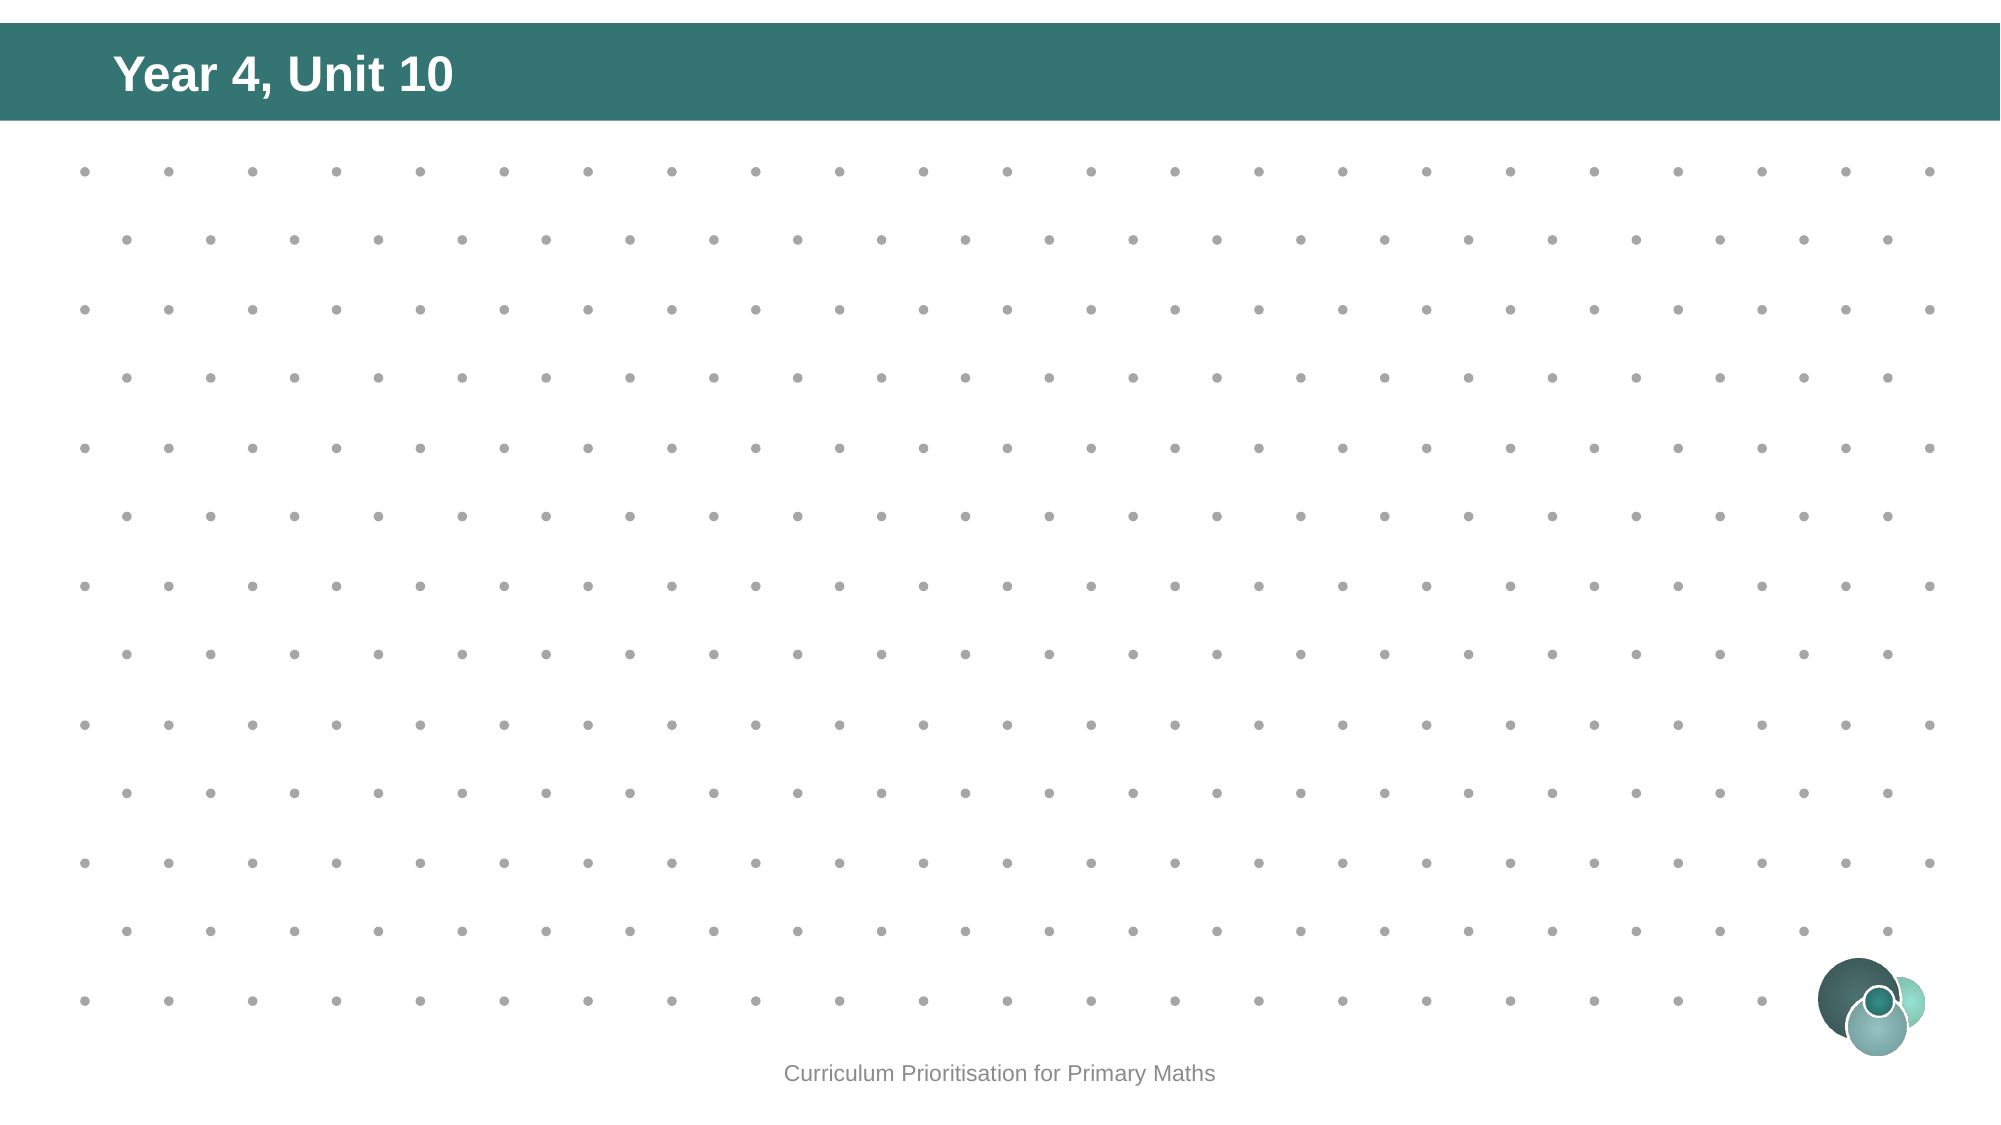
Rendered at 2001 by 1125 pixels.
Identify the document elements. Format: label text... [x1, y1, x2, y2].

title Year 4, Unit 10 [97, 40, 1925, 111]
picture [1818, 1005, 1925, 1042]
footer Curriculum Prioritisation for Primary Maths [0, 1042, 2000, 1103]
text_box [81, 167, 1934, 1005]
